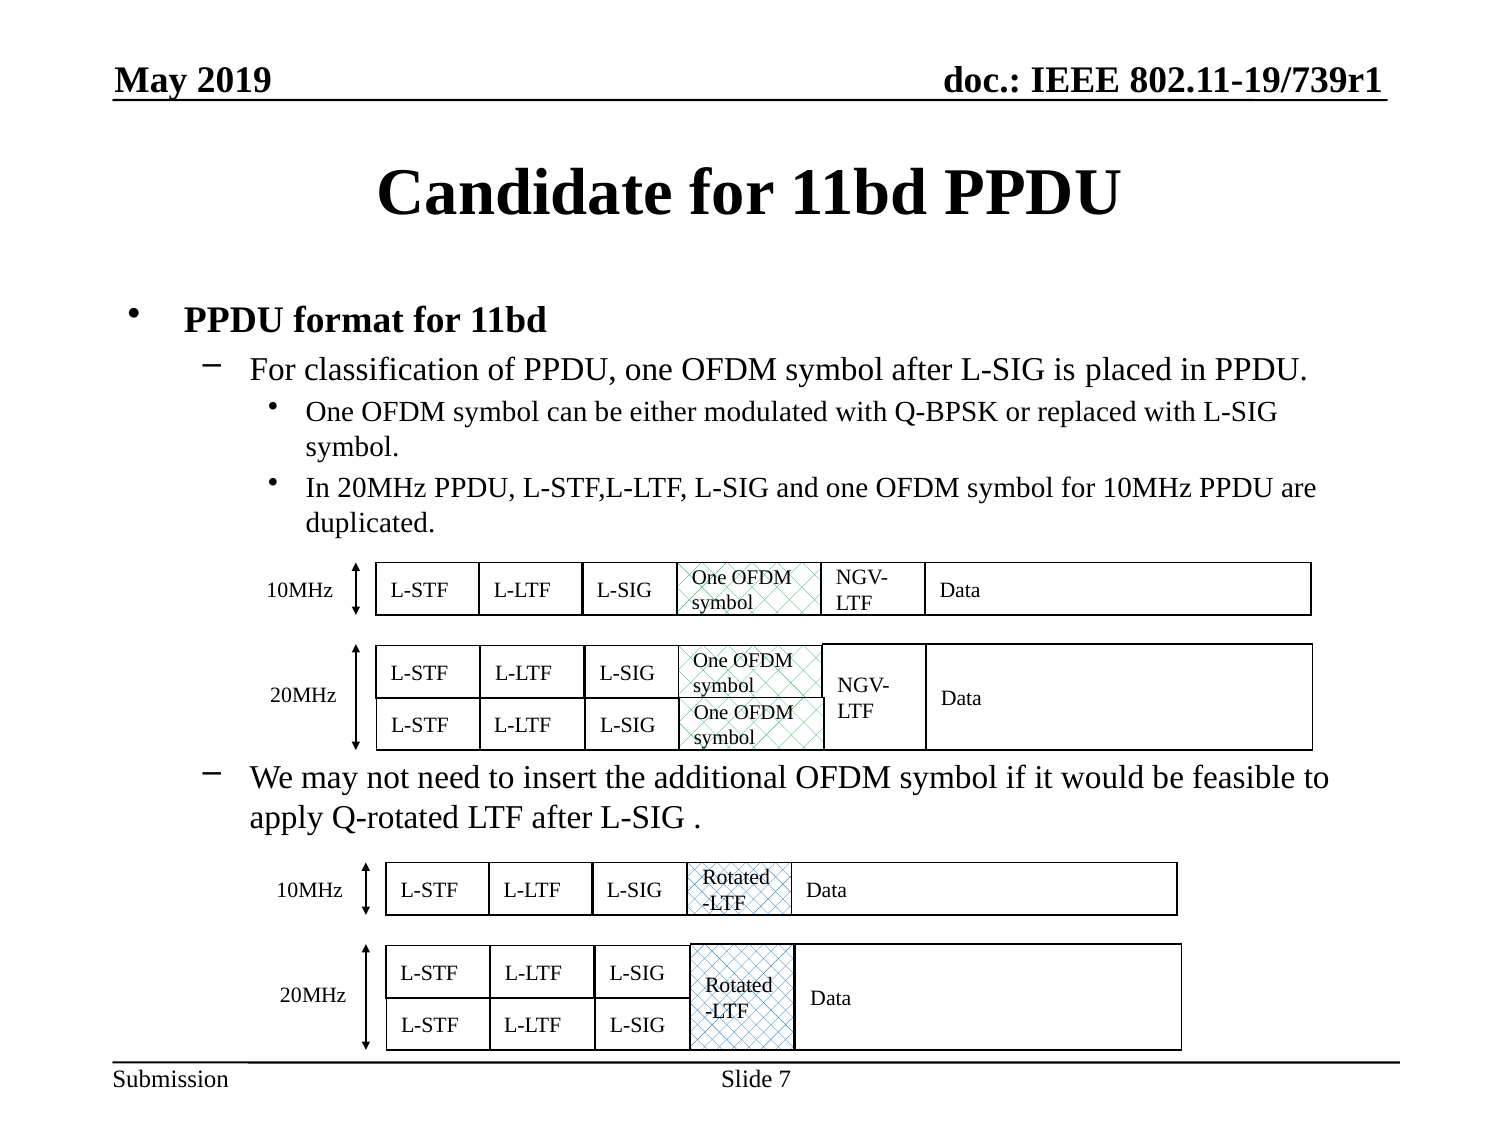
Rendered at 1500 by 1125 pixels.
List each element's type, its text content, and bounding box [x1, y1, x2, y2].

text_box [260, 862, 1182, 1051]
slide_number Slide 7 [720, 1061, 792, 1093]
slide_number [114, 54, 274, 101]
title Candidate for 11bd PPDU [112, 112, 1388, 263]
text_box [250, 562, 1313, 751]
list PPDU format for 11bd For classification of PPDU, one OFDM symbol after L-SIG is placed in PPDU. One OFDM symbol can be either modulated with Q-BPSK or replaced with L-SIG symbol. In 20MHz PPDU, L-STF,L-LTF, L-SIG and one OFDM symbol for 10MHz PPDU are duplicated. We may not need to insert the additional OFDM symbol if it would be feasible to apply Q-rotated LTF after L-SIG . [112, 287, 1388, 1000]
